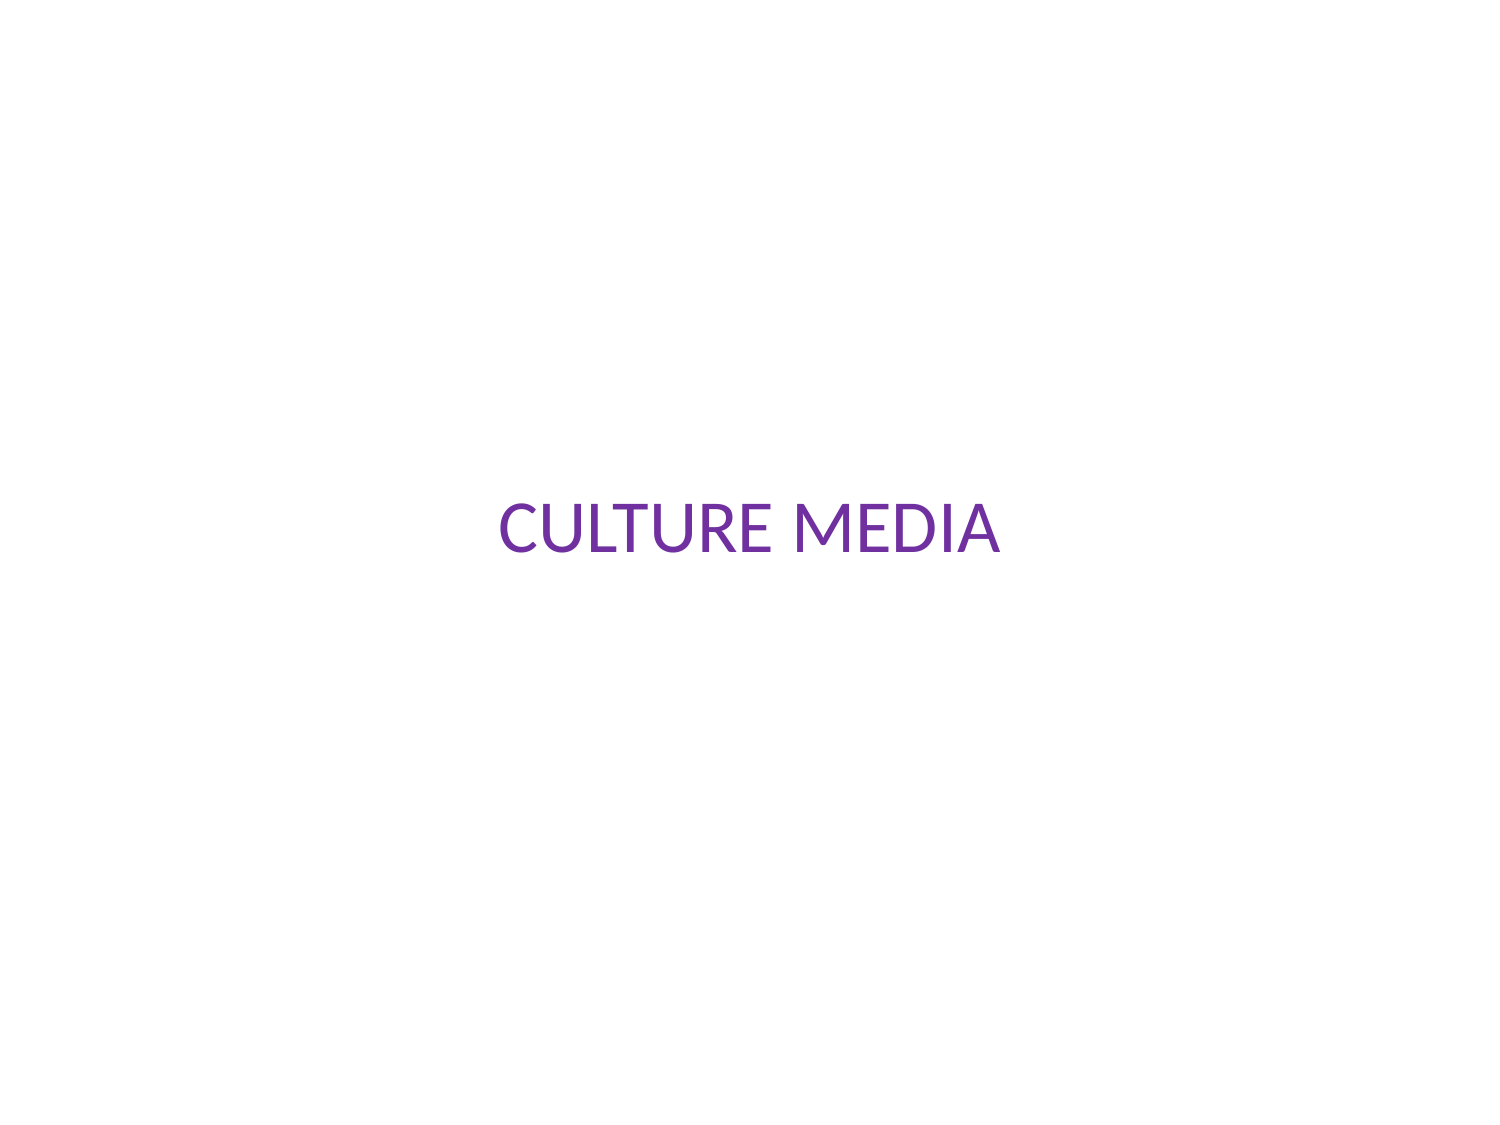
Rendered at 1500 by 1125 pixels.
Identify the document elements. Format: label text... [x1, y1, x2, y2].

title CULTURE MEDIA [75, 45, 1425, 1000]
